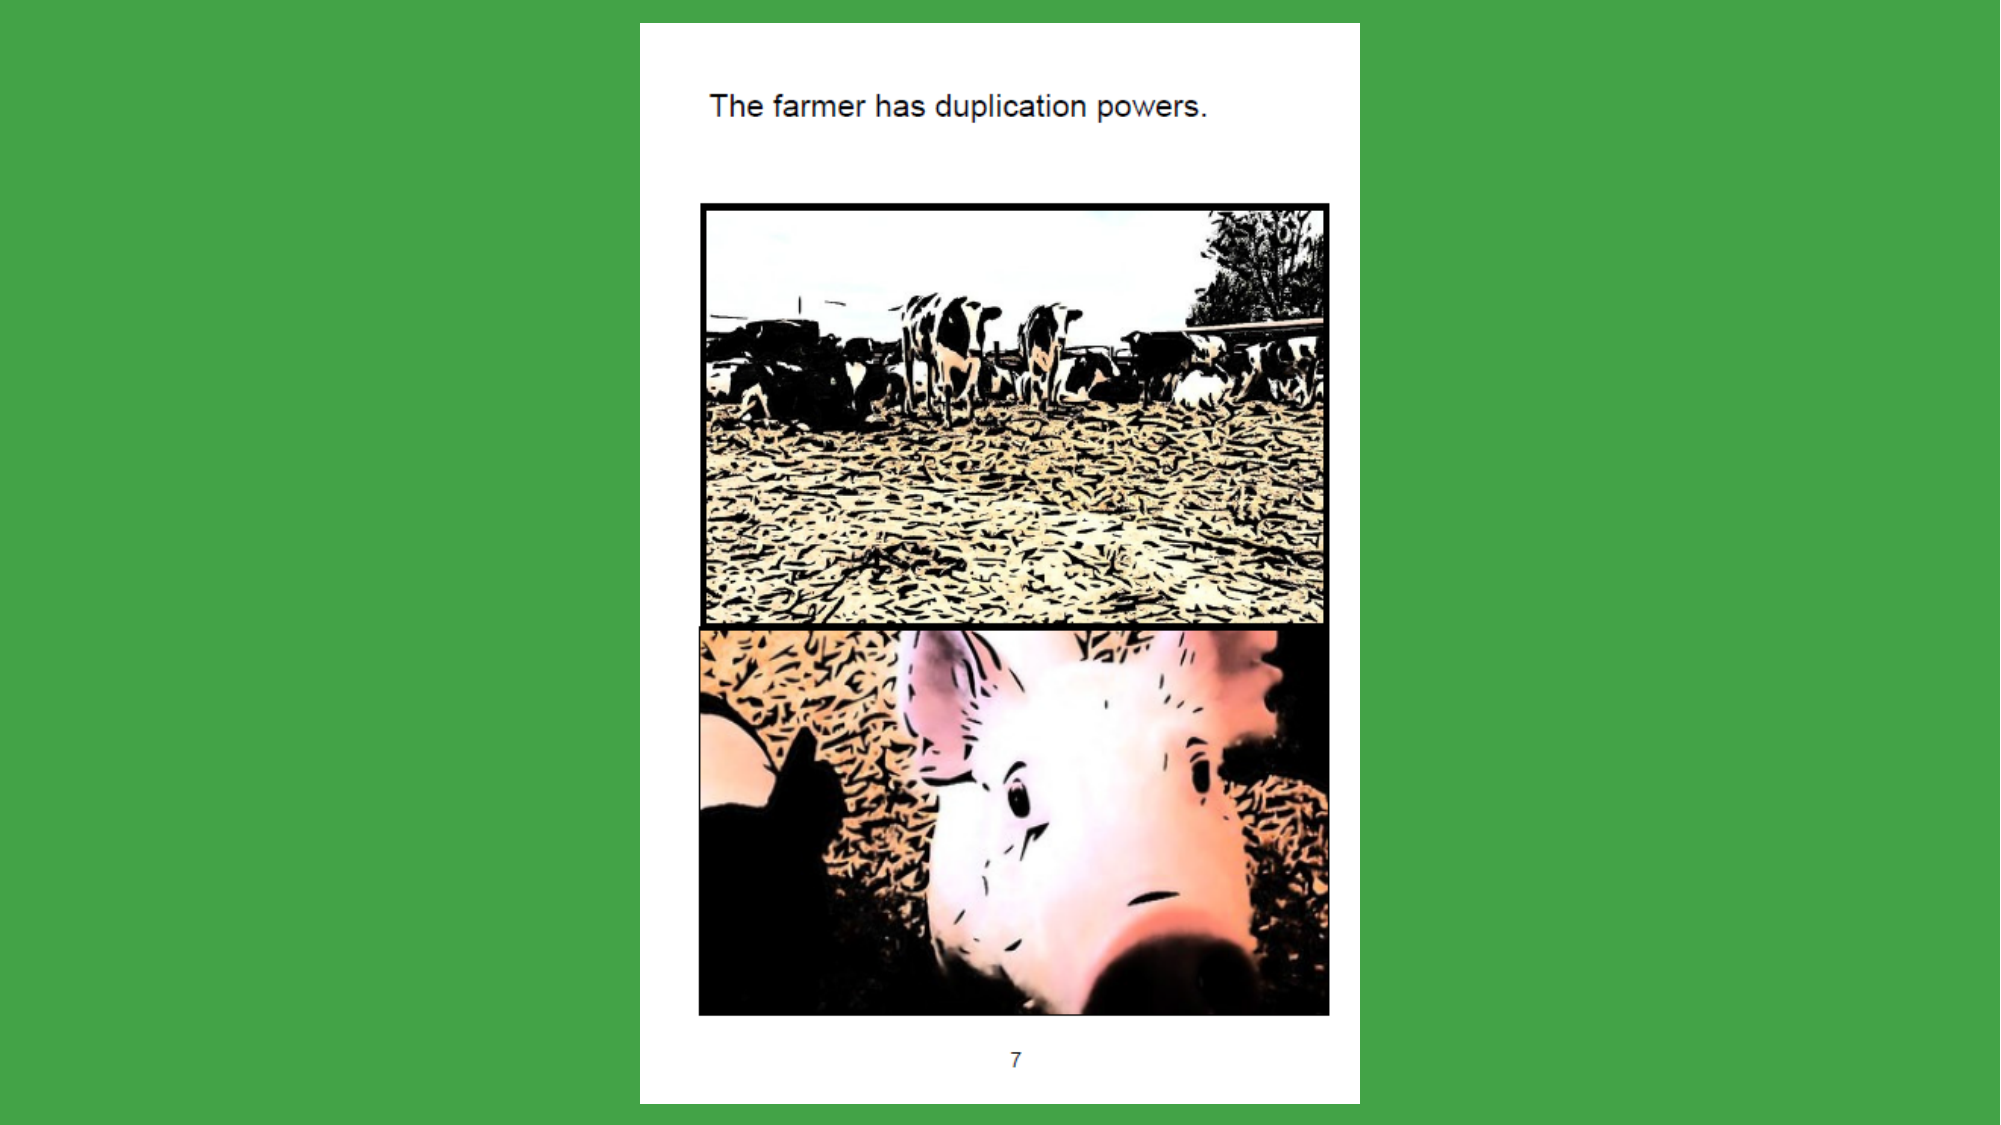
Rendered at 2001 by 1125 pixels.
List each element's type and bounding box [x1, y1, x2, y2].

list [640, 23, 1360, 1104]
